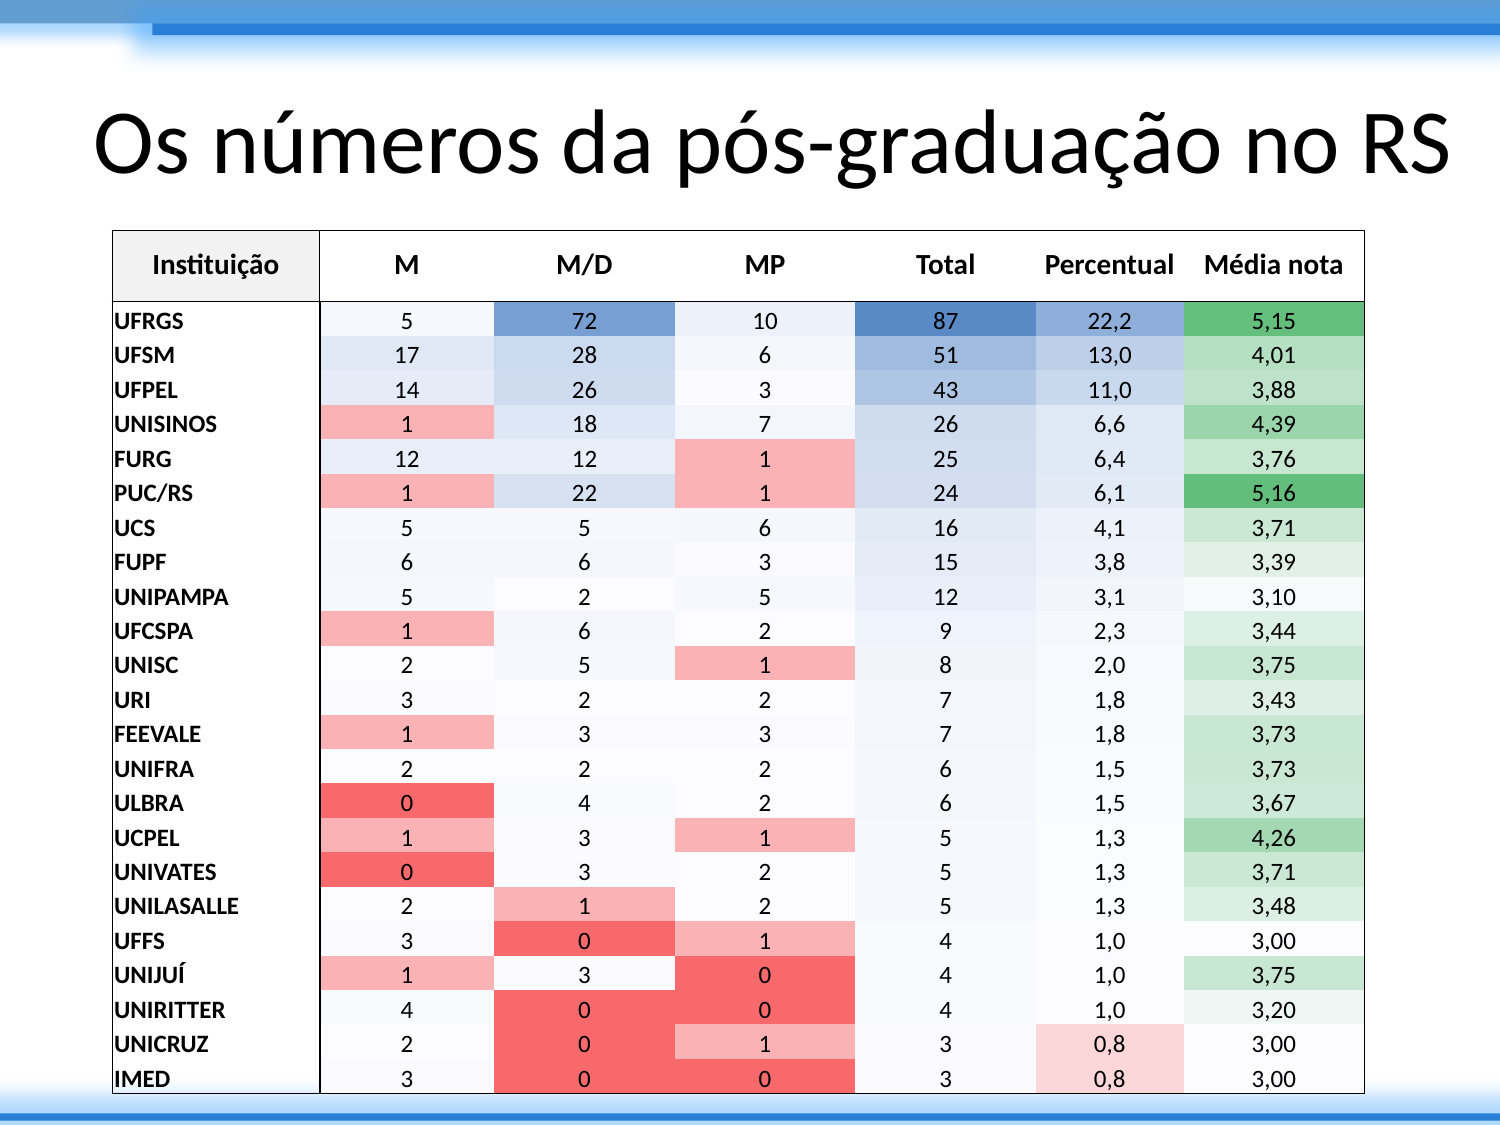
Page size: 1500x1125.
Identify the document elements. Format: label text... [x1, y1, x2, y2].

table_cell 0,8 [1036, 1024, 1184, 1059]
table_cell 2,0 [1036, 646, 1184, 680]
table_cell UFSM [113, 336, 319, 370]
table_cell 3 [494, 956, 675, 990]
table_cell FUPF [113, 542, 319, 577]
table_cell FEEVALE [113, 715, 319, 749]
table_cell 8 [855, 646, 1036, 680]
table_cell 1,0 [1036, 956, 1184, 990]
table_cell 1 [321, 956, 494, 990]
table_cell 3,00 [1184, 921, 1364, 956]
table_cell 7 [855, 680, 1036, 715]
table_cell 1 [321, 818, 494, 852]
table_cell 3,48 [1184, 887, 1364, 921]
table_cell 0 [675, 990, 855, 1024]
table_cell 0 [494, 1024, 675, 1059]
table_cell 4 [855, 921, 1036, 956]
table_cell UFFS [113, 921, 319, 956]
table_cell 0 [321, 783, 494, 818]
table_cell 3,00 [1184, 1059, 1364, 1093]
table_cell 9 [855, 611, 1036, 646]
table_cell 3 [675, 715, 855, 749]
table_header Instituição [113, 231, 319, 301]
table_cell 3,20 [1184, 990, 1364, 1024]
table_cell 14 [321, 370, 494, 405]
table_cell 4 [494, 783, 675, 818]
table_cell 5 [321, 302, 494, 336]
table_cell 1 [675, 474, 855, 508]
table_cell 2 [675, 611, 855, 646]
table_cell 2 [494, 577, 675, 611]
table_cell 1 [675, 921, 855, 956]
table_cell 5 [321, 577, 494, 611]
table_cell 10 [675, 302, 855, 336]
table_cell UNILASALLE [113, 887, 319, 921]
table_cell 22 [494, 474, 675, 508]
table_cell 5,16 [1184, 474, 1364, 508]
table_cell 16 [855, 508, 1036, 542]
table_cell 3 [321, 680, 494, 715]
table_cell 25 [855, 439, 1036, 474]
table_cell 1 [675, 439, 855, 474]
table_cell 22,2 [1036, 302, 1184, 336]
table_cell 5 [675, 577, 855, 611]
table_cell 43 [855, 370, 1036, 405]
table_cell 3 [494, 852, 675, 887]
table_cell 1 [321, 474, 494, 508]
table_cell 5 [855, 852, 1036, 887]
table_header Percentual [1036, 231, 1184, 301]
table_cell 6 [855, 749, 1036, 783]
table_cell 2 [675, 749, 855, 783]
table_cell UNISC [113, 646, 319, 680]
table_cell 1 [321, 611, 494, 646]
table_cell 1,5 [1036, 783, 1184, 818]
table_header Média nota [1184, 231, 1364, 301]
table_cell 3,75 [1184, 646, 1364, 680]
table_cell 2 [321, 749, 494, 783]
table_cell UFRGS [113, 302, 319, 336]
table_cell 2 [675, 852, 855, 887]
table_cell 3,67 [1184, 783, 1364, 818]
table_cell UNICRUZ [113, 1024, 319, 1059]
table_cell 1,8 [1036, 680, 1184, 715]
table_cell 3,73 [1184, 749, 1364, 783]
table_cell 1 [675, 646, 855, 680]
table_cell UNISINOS [113, 405, 319, 439]
table_cell 3,71 [1184, 852, 1364, 887]
table_cell 0 [675, 1059, 855, 1093]
table_cell 1,3 [1036, 818, 1184, 852]
table_cell 2 [675, 887, 855, 921]
table_cell 7 [675, 405, 855, 439]
table_cell 0 [494, 990, 675, 1024]
table_cell 1,0 [1036, 921, 1184, 956]
table_cell 6,4 [1036, 439, 1184, 474]
table_cell UCPEL [113, 818, 319, 852]
table_cell UCS [113, 508, 319, 542]
table_cell 3,8 [1036, 542, 1184, 577]
table_cell 3 [321, 1059, 494, 1093]
table_cell 3 [494, 715, 675, 749]
table_cell 6 [675, 336, 855, 370]
table_cell 4,01 [1184, 336, 1364, 370]
table_header M/D [494, 231, 675, 301]
table_cell 4,1 [1036, 508, 1184, 542]
table_cell 2 [321, 646, 494, 680]
table_cell 5 [321, 508, 494, 542]
table_cell UFCSPA [113, 611, 319, 646]
table_cell 1 [321, 405, 494, 439]
table_cell 2 [675, 680, 855, 715]
table_cell 3,76 [1184, 439, 1364, 474]
table_header M [320, 231, 494, 301]
table_cell 0 [321, 852, 494, 887]
table_cell 3,73 [1184, 715, 1364, 749]
table_cell 3 [321, 921, 494, 956]
table_cell 3 [675, 542, 855, 577]
table_cell 0 [675, 956, 855, 990]
table_cell 6,6 [1036, 405, 1184, 439]
table_cell 0 [494, 1059, 675, 1093]
table_cell 1 [494, 887, 675, 921]
table_cell 2 [494, 680, 675, 715]
table_cell 18 [494, 405, 675, 439]
table_cell 3,44 [1184, 611, 1364, 646]
table_cell 6 [855, 783, 1036, 818]
table_cell 4 [321, 990, 494, 1024]
table_cell 6 [675, 508, 855, 542]
table_cell 6,1 [1036, 474, 1184, 508]
table_cell 24 [855, 474, 1036, 508]
table_cell 12 [494, 439, 675, 474]
table_cell 26 [855, 405, 1036, 439]
table_cell 28 [494, 336, 675, 370]
table_cell UFPEL [113, 370, 319, 405]
table_cell 3,1 [1036, 577, 1184, 611]
table_cell 3 [855, 1059, 1036, 1093]
table_cell UNIFRA [113, 749, 319, 783]
table_cell UNIJUÍ [113, 956, 319, 990]
table_cell 0,8 [1036, 1059, 1184, 1093]
table_header Total [855, 231, 1036, 301]
table_cell 2 [494, 749, 675, 783]
table_cell 7 [855, 715, 1036, 749]
table_cell 4,26 [1184, 818, 1364, 852]
table_cell 11,0 [1036, 370, 1184, 405]
table_cell 3,75 [1184, 956, 1364, 990]
table_cell UNIRITTER [113, 990, 319, 1024]
table_cell 1,3 [1036, 887, 1184, 921]
table_cell 5 [855, 818, 1036, 852]
table_cell 12 [321, 439, 494, 474]
table_cell 0 [494, 921, 675, 956]
table_cell 1,5 [1036, 749, 1184, 783]
table_cell 4 [855, 956, 1036, 990]
table_cell 72 [494, 302, 675, 336]
table_cell 4 [855, 990, 1036, 1024]
table_cell 12 [855, 577, 1036, 611]
table_cell 2,3 [1036, 611, 1184, 646]
table_cell 2 [675, 783, 855, 818]
table_cell PUC/RS [113, 474, 319, 508]
table_cell 4,39 [1184, 405, 1364, 439]
table_cell 6 [321, 542, 494, 577]
table_cell 1 [675, 1024, 855, 1059]
table_cell 5 [855, 887, 1036, 921]
table_cell 1 [675, 818, 855, 852]
table_cell 1,8 [1036, 715, 1184, 749]
table_cell 3,39 [1184, 542, 1364, 577]
table_cell 6 [494, 542, 675, 577]
table_cell 3,71 [1184, 508, 1364, 542]
table_cell 15 [855, 542, 1036, 577]
table_cell 3 [675, 370, 855, 405]
table_cell 3 [855, 1024, 1036, 1059]
table_cell 6 [494, 611, 675, 646]
table_cell IMED [113, 1059, 319, 1093]
table_cell 87 [855, 302, 1036, 336]
table_cell 26 [494, 370, 675, 405]
table_cell 1,0 [1036, 990, 1184, 1024]
table_cell 5 [494, 646, 675, 680]
table_cell 51 [855, 336, 1036, 370]
table_cell 3,00 [1184, 1024, 1364, 1059]
table_cell 1,3 [1036, 852, 1184, 887]
table_cell 3,10 [1184, 577, 1364, 611]
table_cell URI [113, 680, 319, 715]
table_cell 2 [321, 887, 494, 921]
table_cell FURG [113, 439, 319, 474]
table_cell 3,88 [1184, 370, 1364, 405]
table_cell 13,0 [1036, 336, 1184, 370]
table_header MP [675, 231, 855, 301]
table_cell 3,43 [1184, 680, 1364, 715]
table_cell UNIVATES [113, 852, 319, 887]
table_cell 5 [494, 508, 675, 542]
table_cell ULBRA [113, 783, 319, 818]
table_cell 5,15 [1184, 302, 1364, 336]
table_cell UNIPAMPA [113, 577, 319, 611]
table_cell 2 [321, 1024, 494, 1059]
table_cell 1 [321, 715, 494, 749]
table_cell 17 [321, 336, 494, 370]
title Os números da pós-graduação no RS [76, 42, 1471, 231]
table_cell 3 [494, 818, 675, 852]
